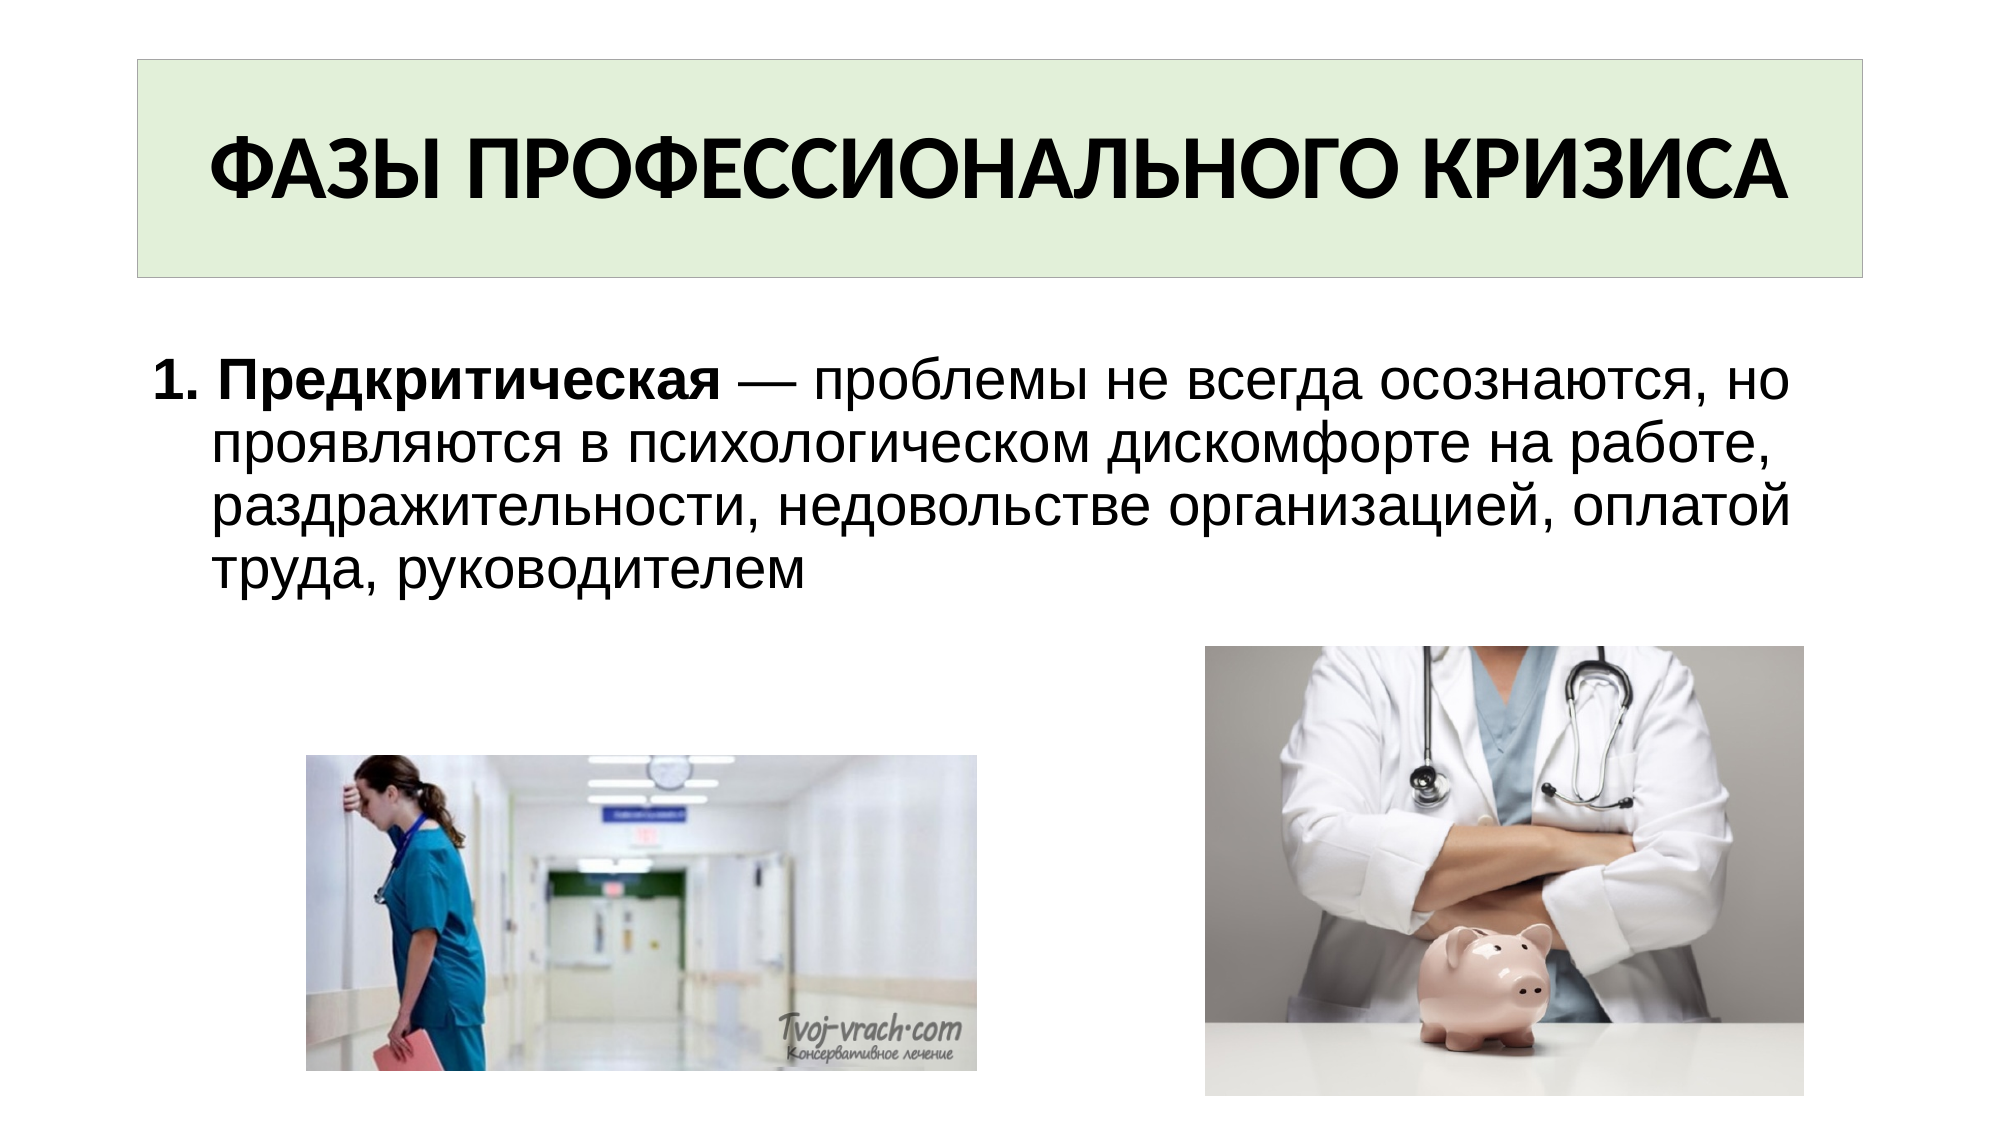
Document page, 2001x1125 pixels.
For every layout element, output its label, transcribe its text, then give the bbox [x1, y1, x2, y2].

picture [1205, 646, 1804, 1096]
picture [306, 755, 977, 1071]
title Фазы профессионального кризиса [137, 59, 1863, 278]
list 1. Предкритическая — проблемы не всегда осознаются, но проявляются в психологическом дискомфорте на работе, раздражительности, недовольстве организацией, оплатой труда, руководителем [137, 341, 1863, 677]
picture [454, 974, 463, 981]
picture [456, 1050, 467, 1067]
